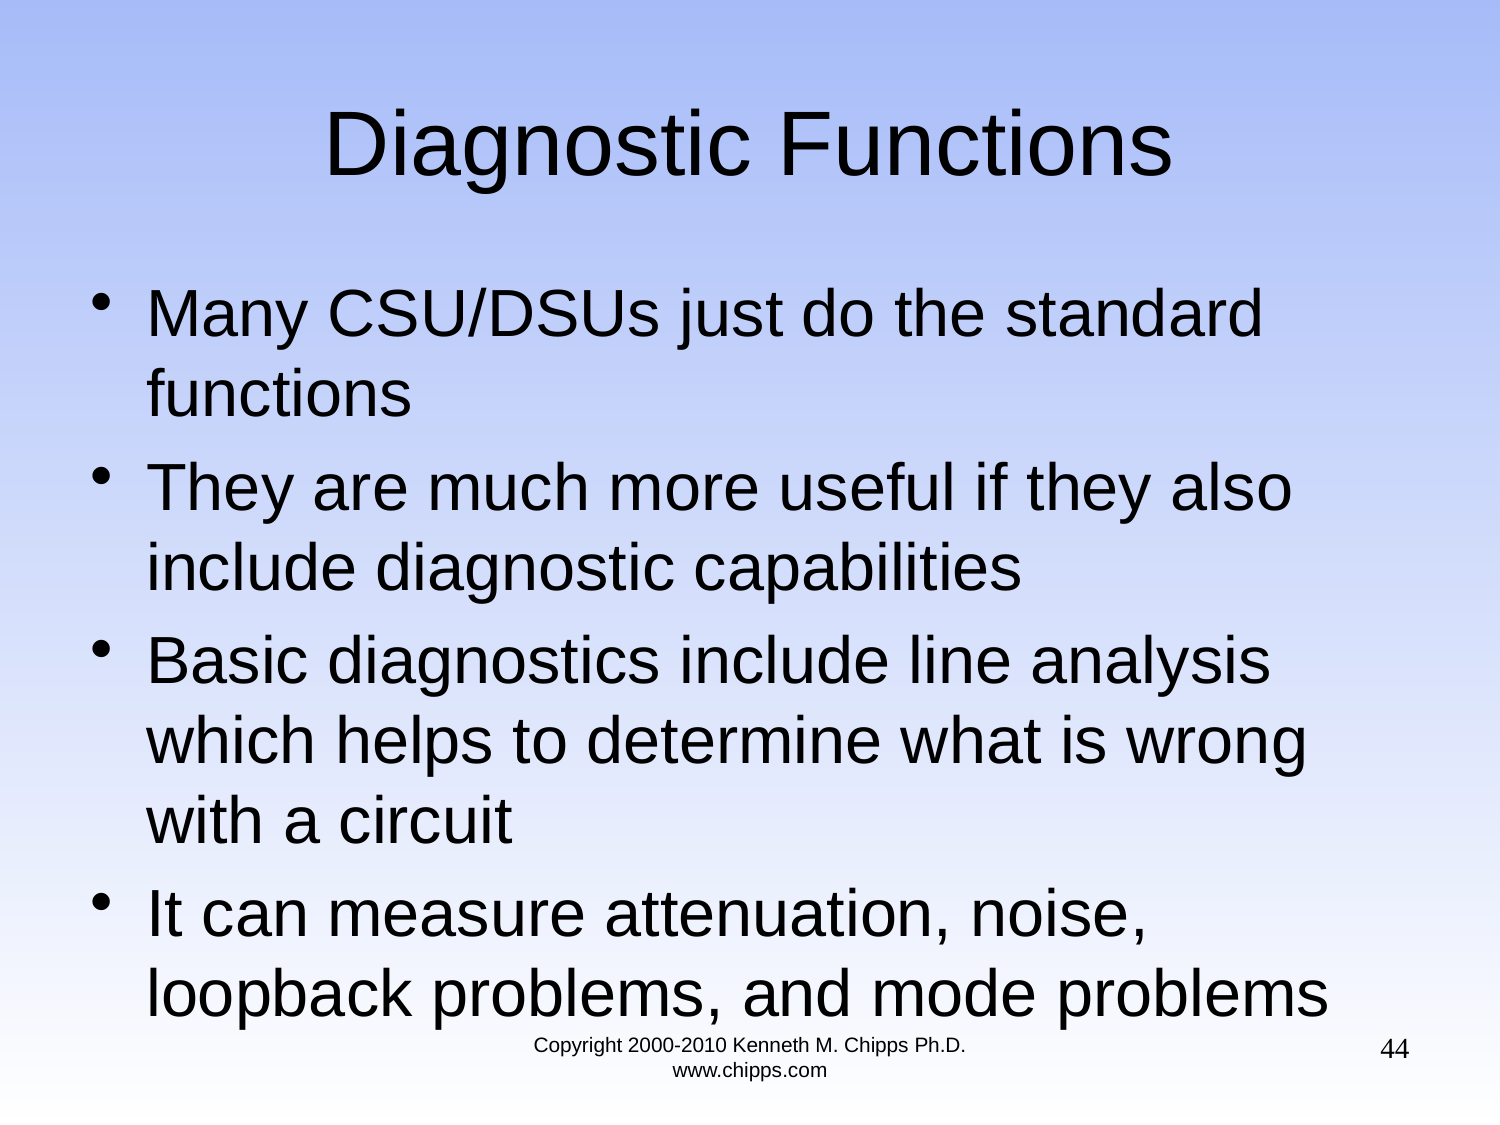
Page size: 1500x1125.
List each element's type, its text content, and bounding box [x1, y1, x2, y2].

footer Copyright 2000-2010 Kenneth M. Chipps Ph.D. www.chipps.com [449, 1024, 1051, 1103]
title Diagnostic Functions [74, 44, 1426, 233]
slide_number 44 [1074, 1021, 1426, 1101]
list Many CSU/DSUs just do the standard functions They are much more useful if they also include diagnostic capabilities Basic diagnostics include line analysis which helps to determine what is wrong with a circuit It can measure attenuation, noise, loopback problems, and mode problems [74, 262, 1426, 1006]
